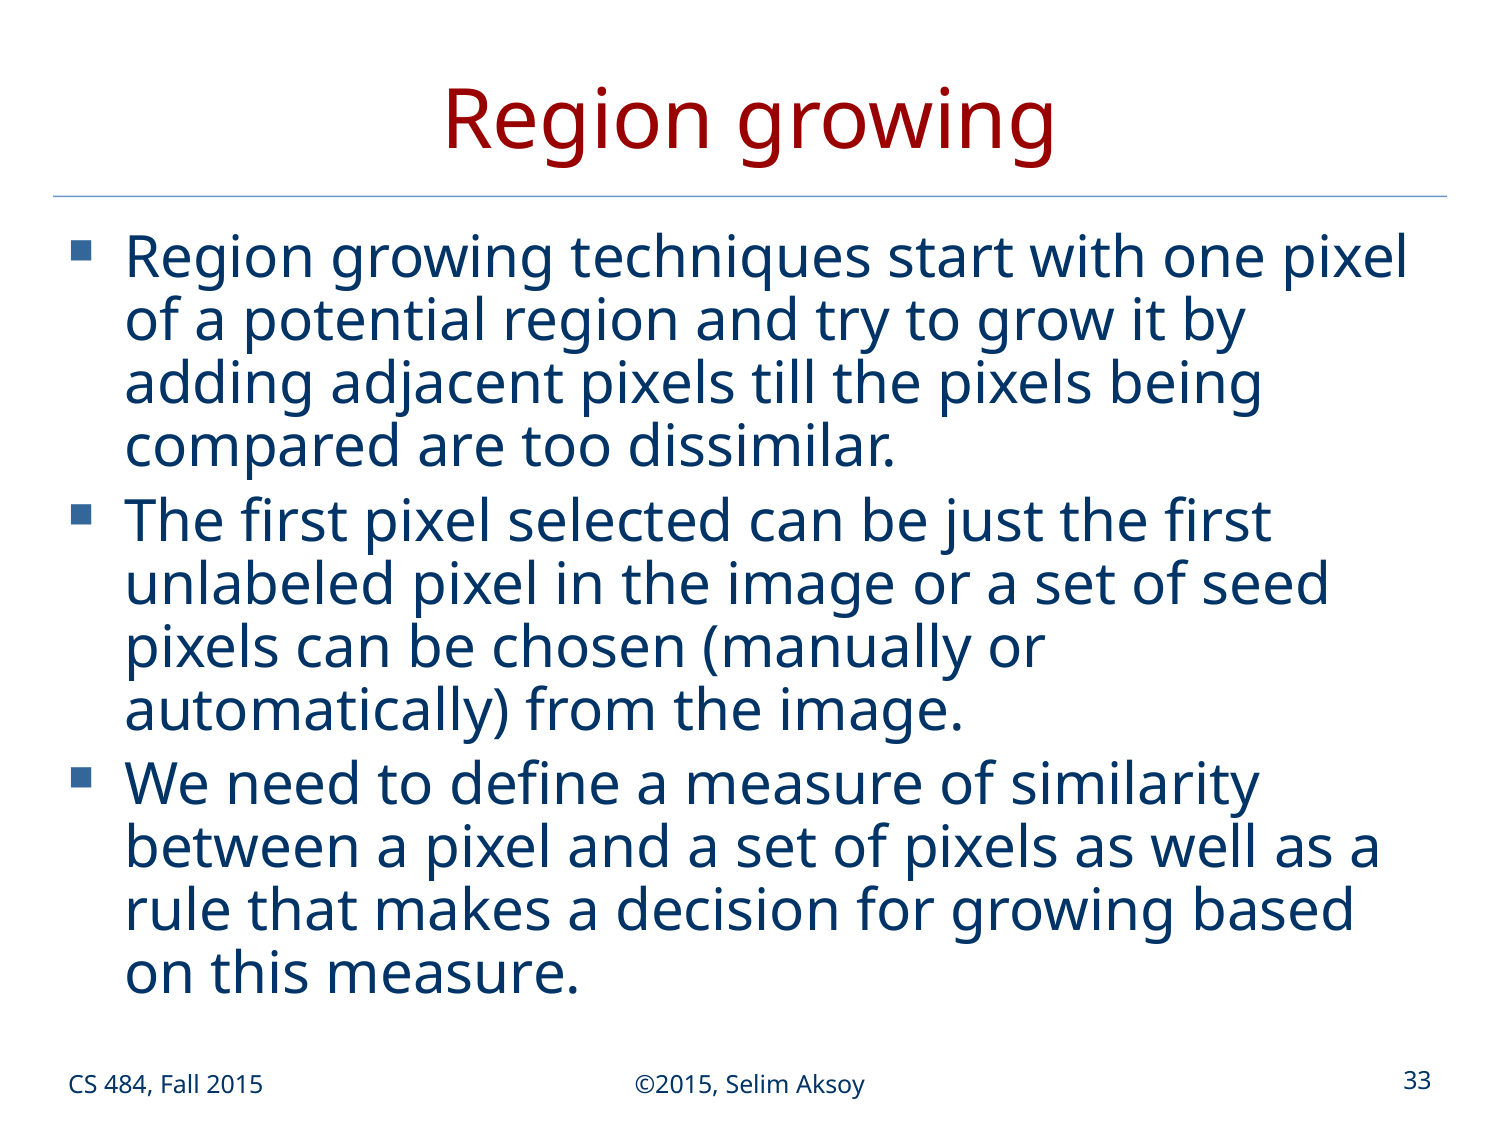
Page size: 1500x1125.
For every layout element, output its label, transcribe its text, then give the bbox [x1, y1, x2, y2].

list Region growing techniques start with one pixel of a potential region and try to grow it by adding adjacent pixels till the pixels being compared are too dissimilar. The first pixel selected can be just the first unlabeled pixel in the image or a set of seed pixels can be chosen (manually or automatically) from the image. We need to define a measure of similarity between a pixel and a set of pixels as well as a rule that makes a decision for growing based on this measure. [53, 220, 1447, 1035]
slide_number 33 [1134, 1052, 1448, 1107]
slide_number CS 484, Fall 2015 [52, 1052, 366, 1107]
title Region growing [53, 31, 1447, 173]
footer ©2015, Selim Aksoy [511, 1052, 988, 1107]
